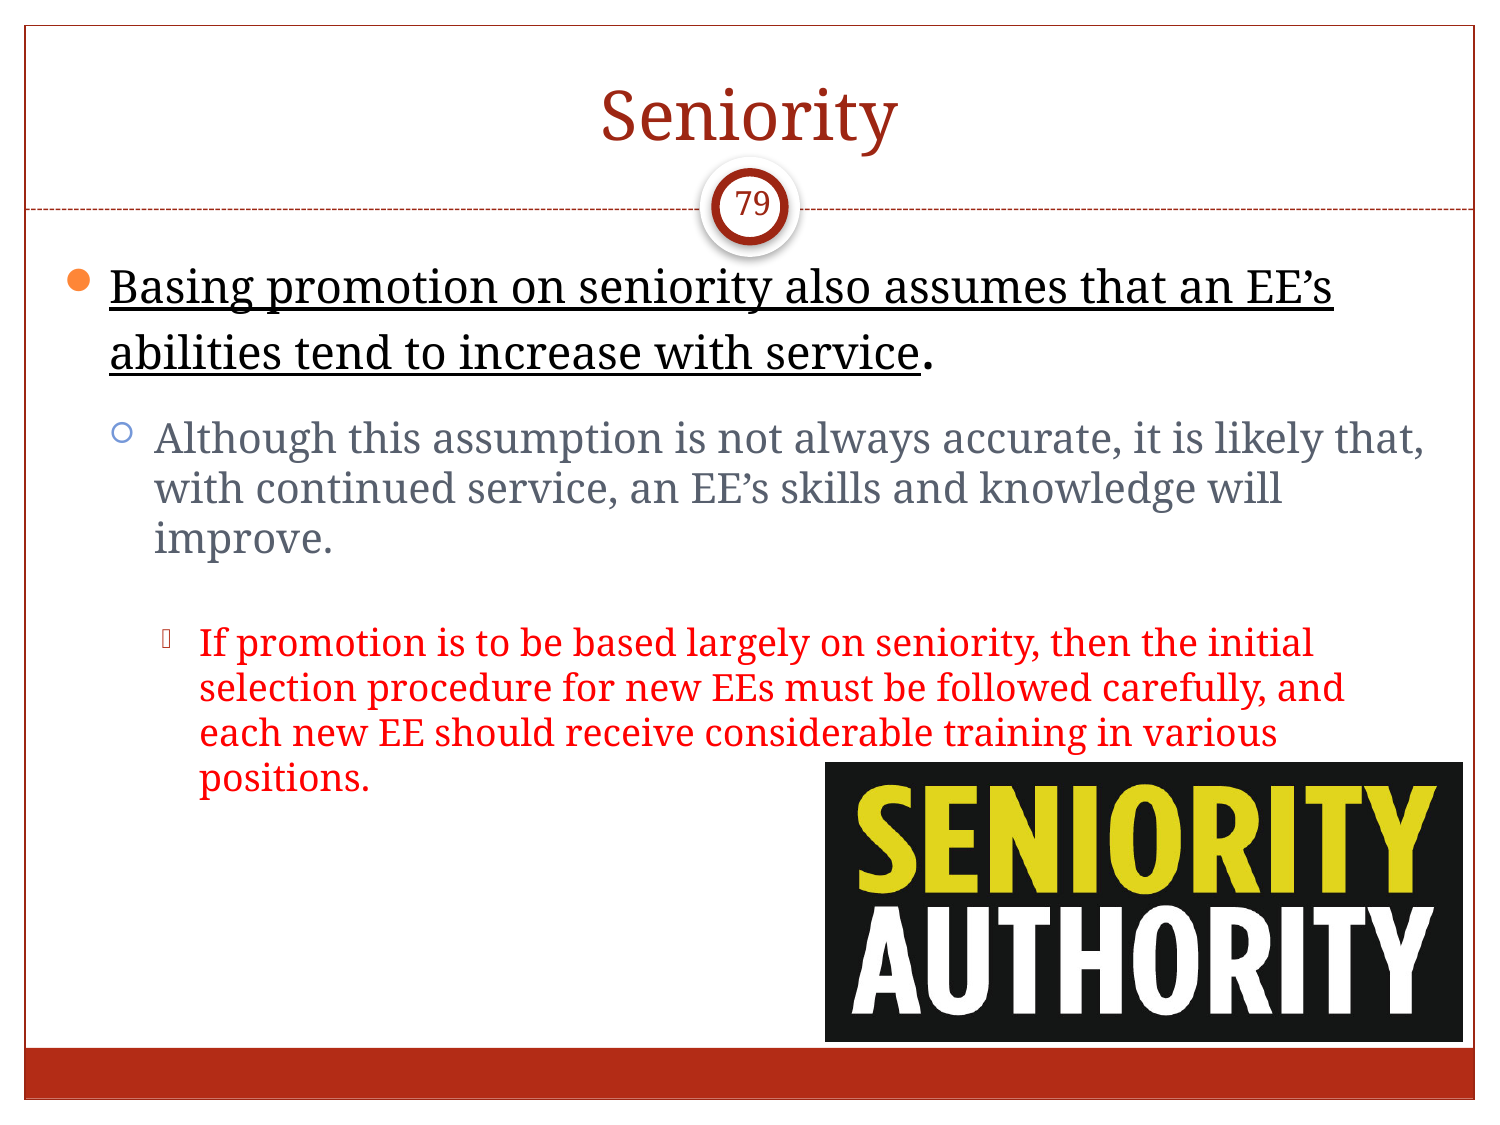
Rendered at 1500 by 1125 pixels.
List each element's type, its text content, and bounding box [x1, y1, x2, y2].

list Basing promotion on seniority also assumes that an EE’s abilities tend to increase with service. Although this assumption is not always accurate, it is likely that, with continued service, an EE’s skills and knowledge will improve. If promotion is to be based largely on seniority, then the initial selection procedure for new EEs must be followed carefully, and each new EE should receive considerable training in various positions. [49, 250, 1445, 1001]
picture [824, 762, 1463, 1042]
slide_number 79 [715, 168, 791, 241]
title Seniority [49, 37, 1450, 162]
